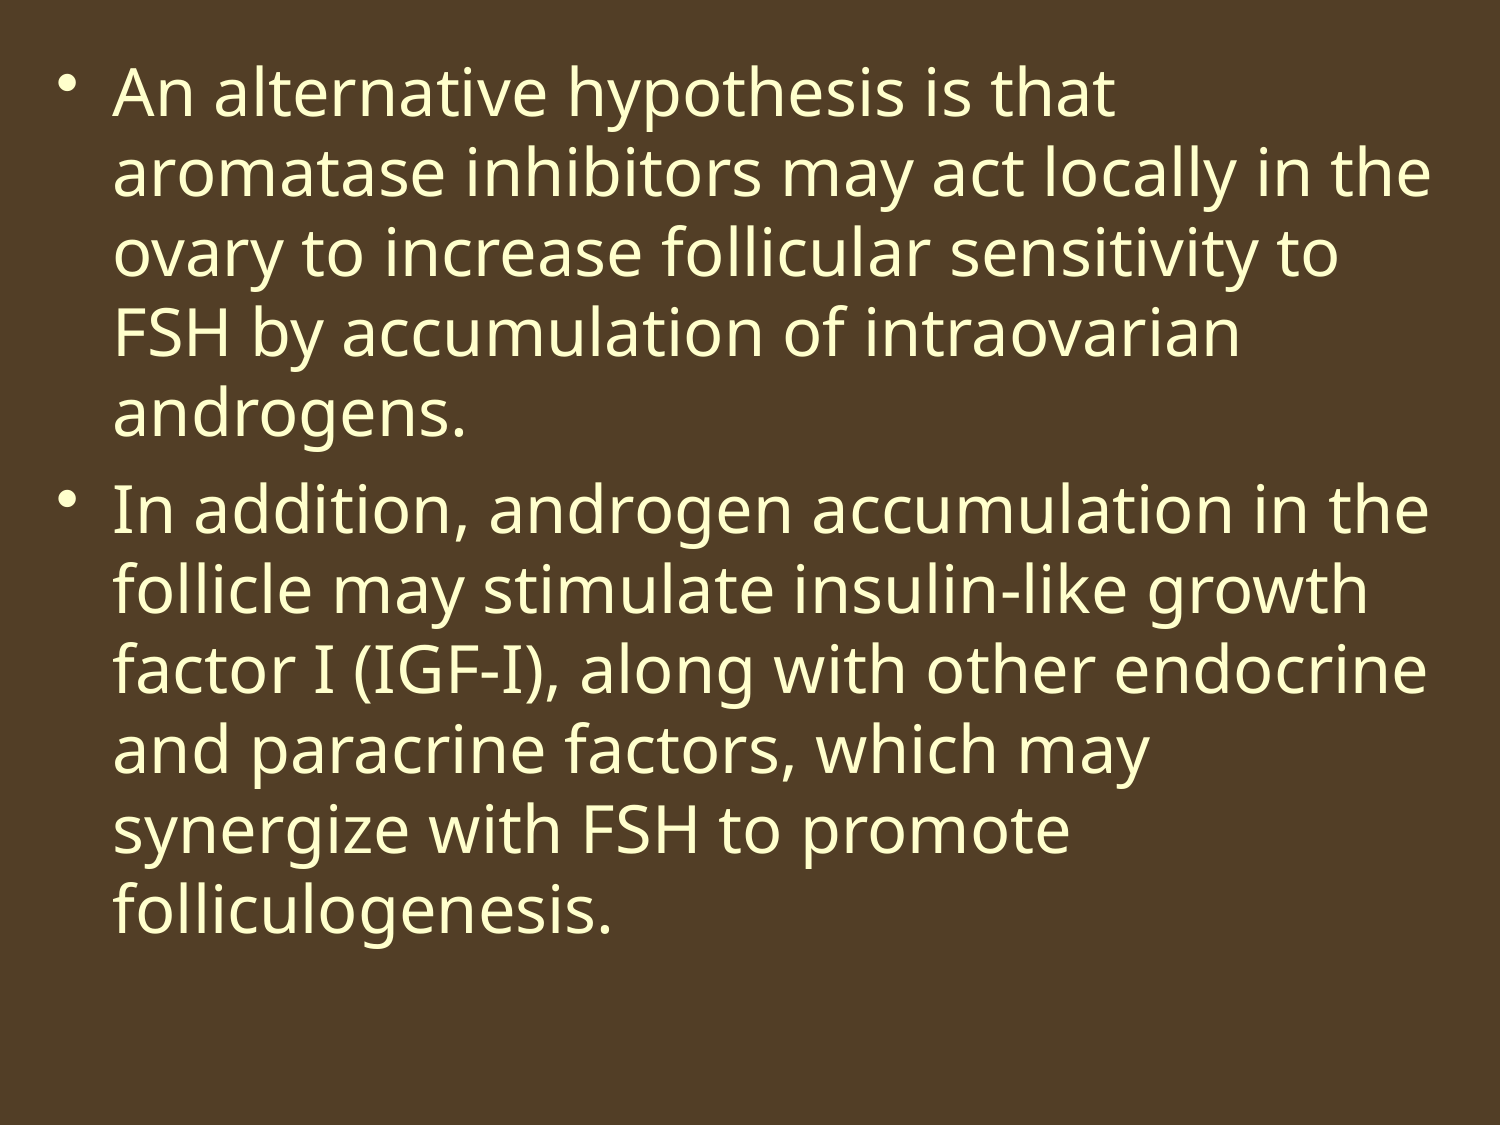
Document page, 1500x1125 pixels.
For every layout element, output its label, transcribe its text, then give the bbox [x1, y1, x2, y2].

list An alternative hypothesis is that aromatase inhibitors may act locally in the ovary to increase follicular sensitivity to FSH by accumulation of intraovarian androgens. In addition, androgen accumulation in the follicle may stimulate insulin-like growth factor I (IGF-I), along with other endocrine and paracrine factors, which may synergize with FSH to promote folliculogenesis. [40, 42, 1460, 1095]
